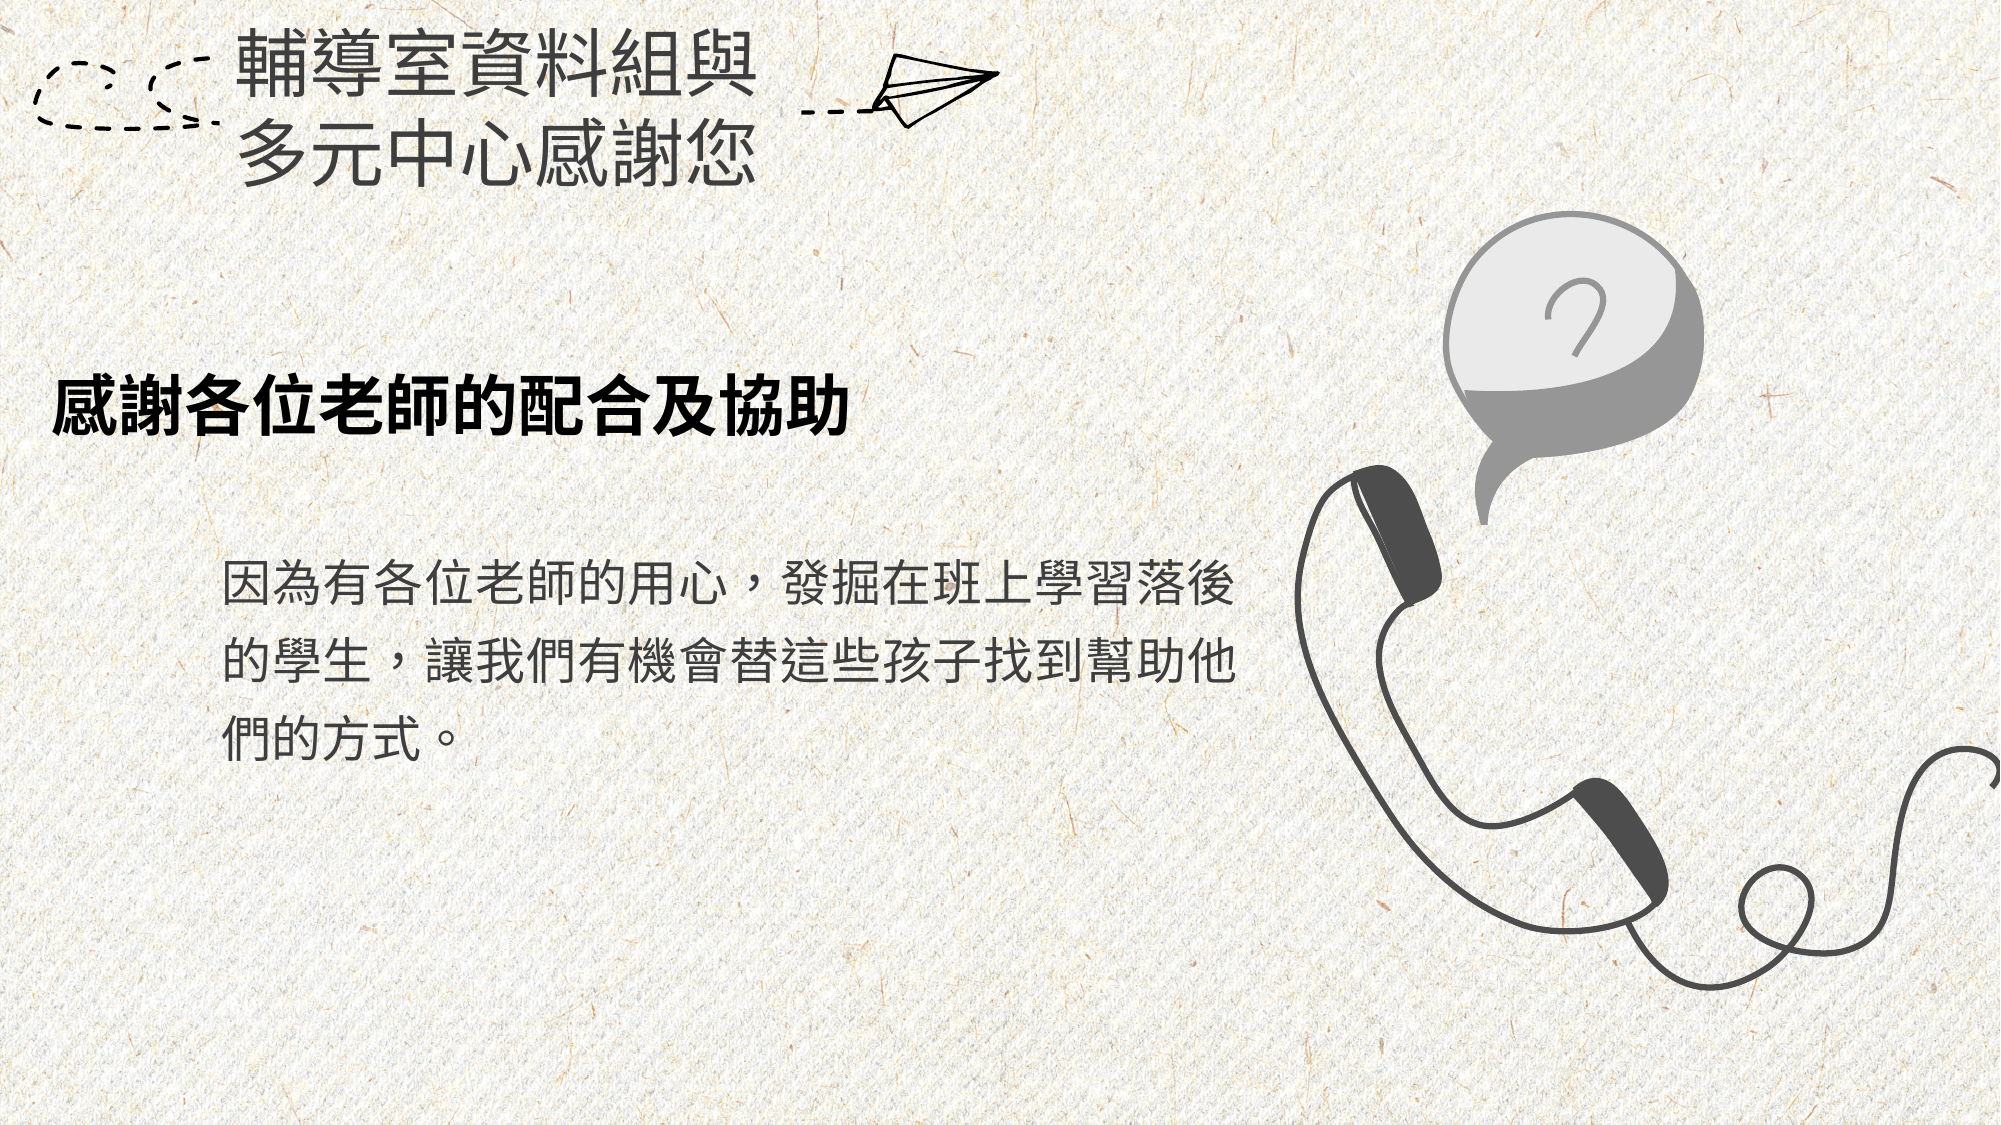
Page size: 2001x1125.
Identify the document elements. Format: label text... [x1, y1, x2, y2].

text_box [1297, 467, 2000, 988]
text_box 因為有各位老師的用心，發掘在班上學習落後的學生，讓我們有機會替這些孩子找到幫助他們的方式。 [206, 526, 1252, 776]
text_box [1445, 213, 1703, 525]
text_box 感謝各位老師的配合及協助 [36, 356, 868, 452]
picture [0, 0, 2001, 1125]
text_box 輔導室資料組與多元中心感謝您 [219, 8, 802, 204]
